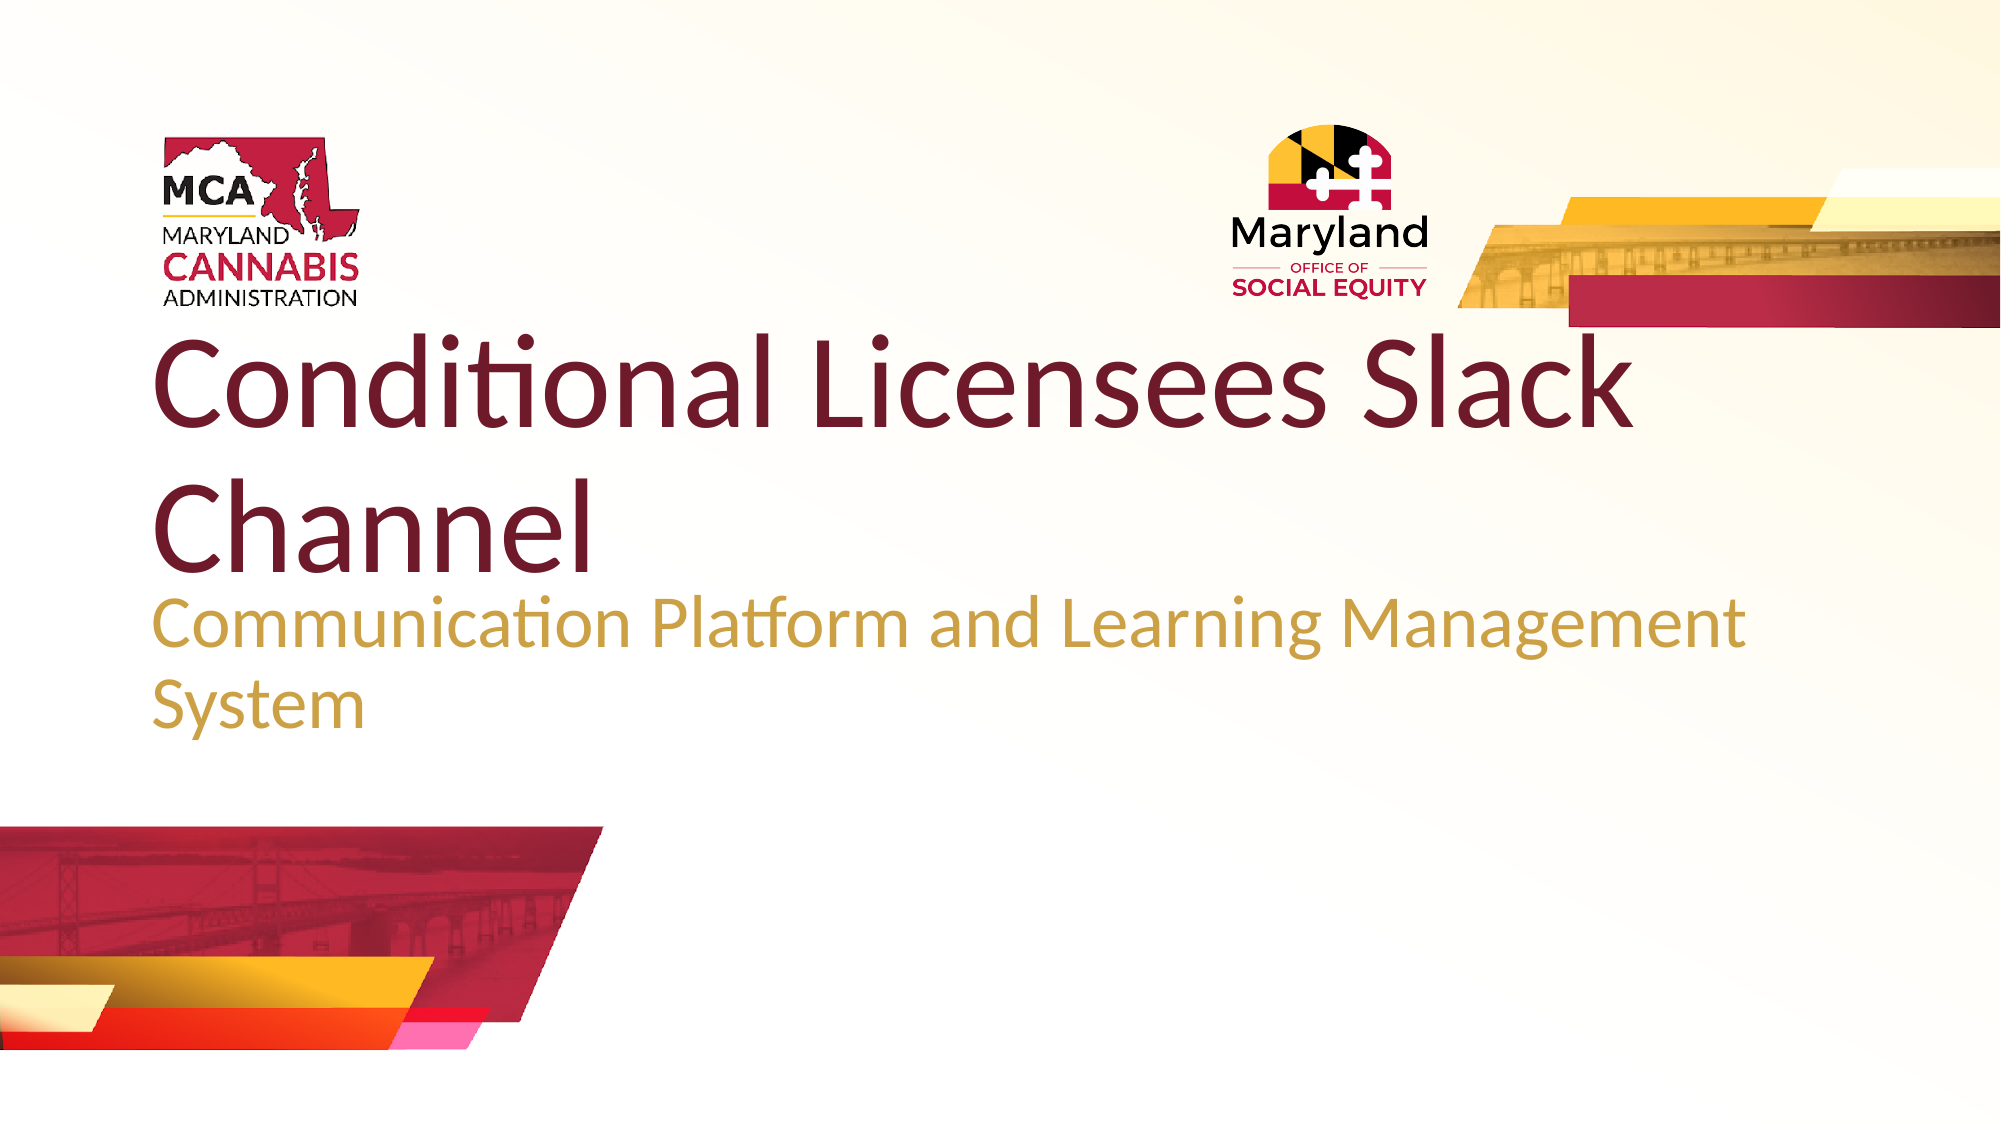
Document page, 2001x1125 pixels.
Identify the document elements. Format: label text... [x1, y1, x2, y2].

subtitle Communication Platform and Learning Management System [135, 575, 1957, 779]
title Conditional Licensees Slack Channel [135, 302, 1957, 575]
picture [0, 0, 2001, 1125]
